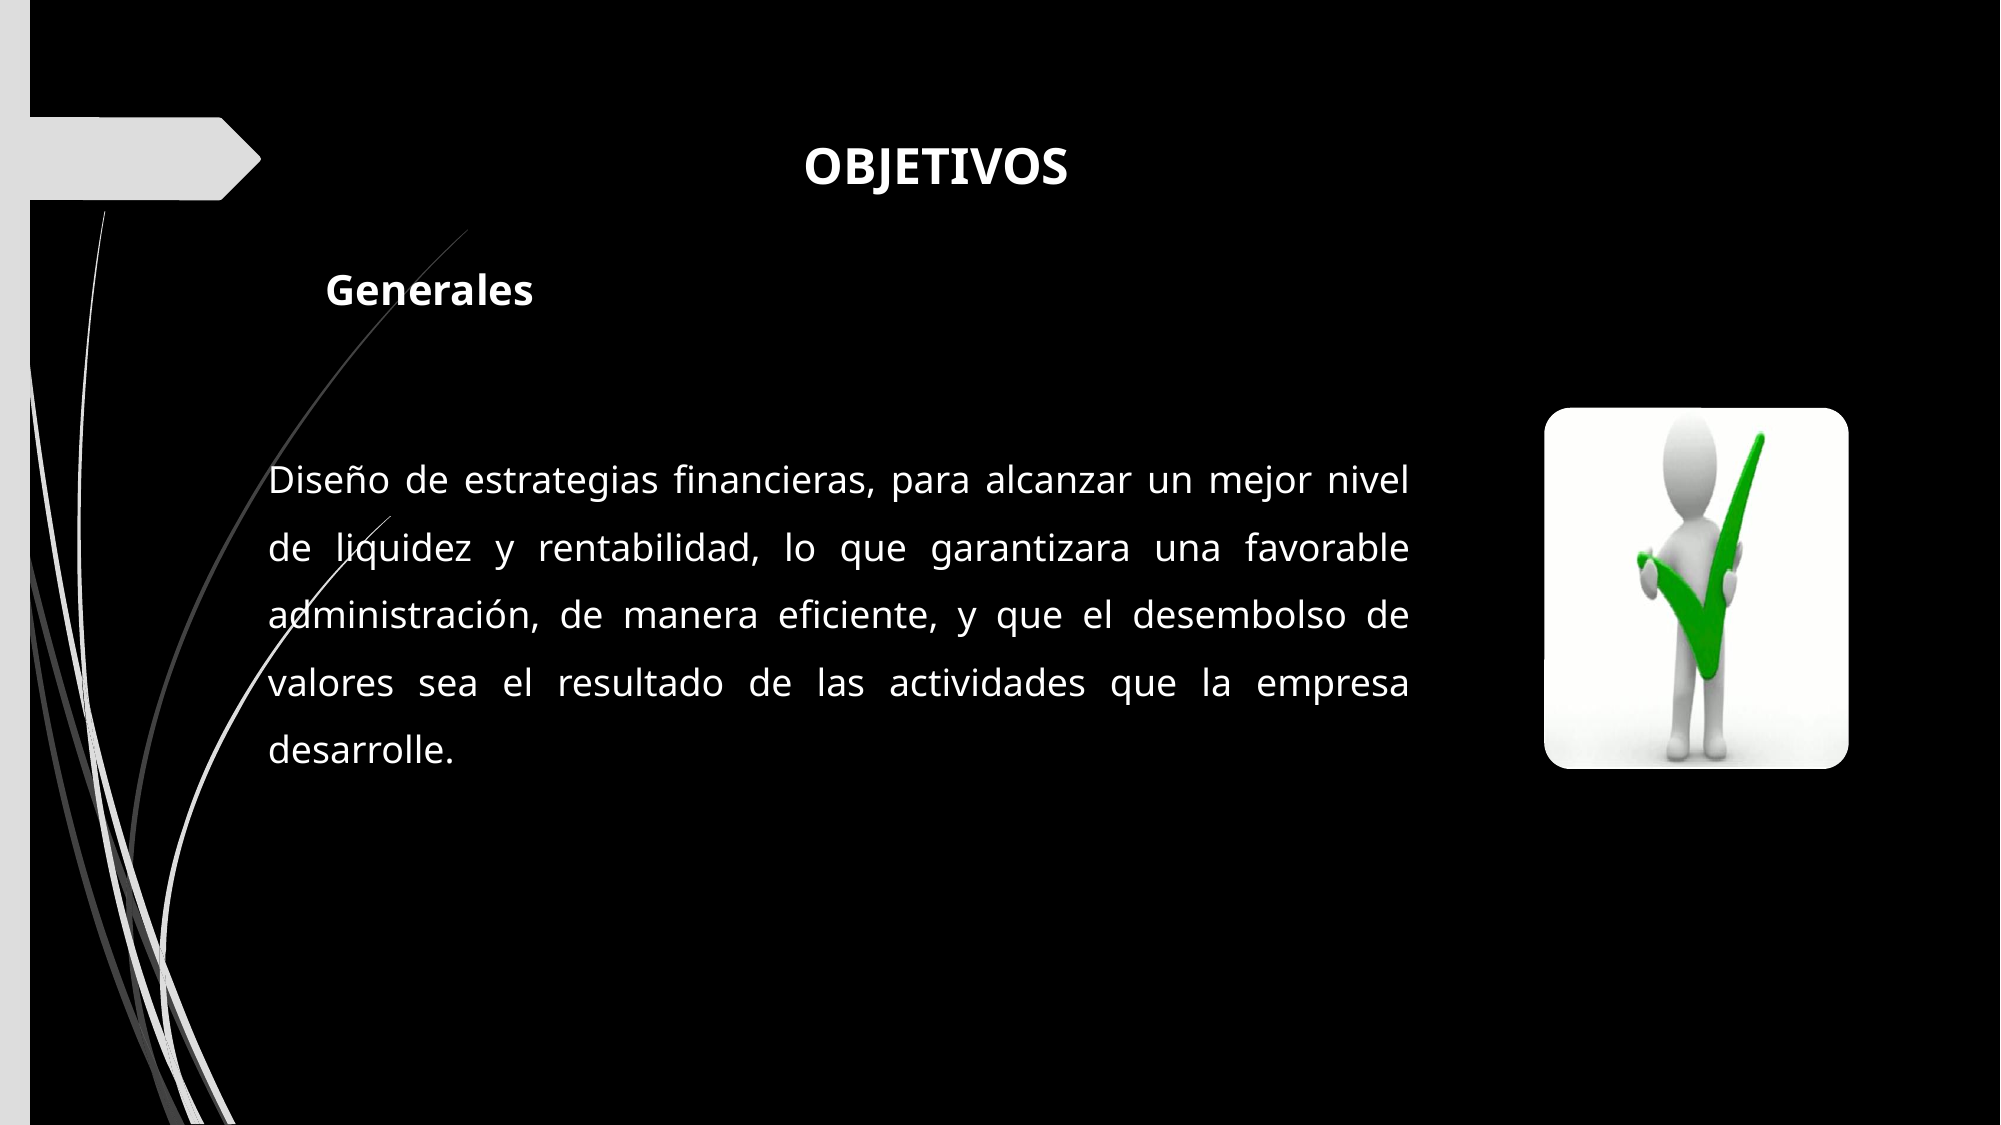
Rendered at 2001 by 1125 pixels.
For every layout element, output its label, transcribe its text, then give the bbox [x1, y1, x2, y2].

text_box OBJETIVOS [789, 127, 1107, 247]
text_box Generales [85, 256, 558, 342]
picture [1544, 407, 1849, 770]
text_box Diseño de estrategias financieras, para alcanzar un mejor nivel de liquidez y rentabilidad, lo que garantizara una favorable administración, de manera eficiente, y que el desembolso de valores sea el resultado de las actividades que la empresa desarrolle. [253, 426, 1426, 924]
